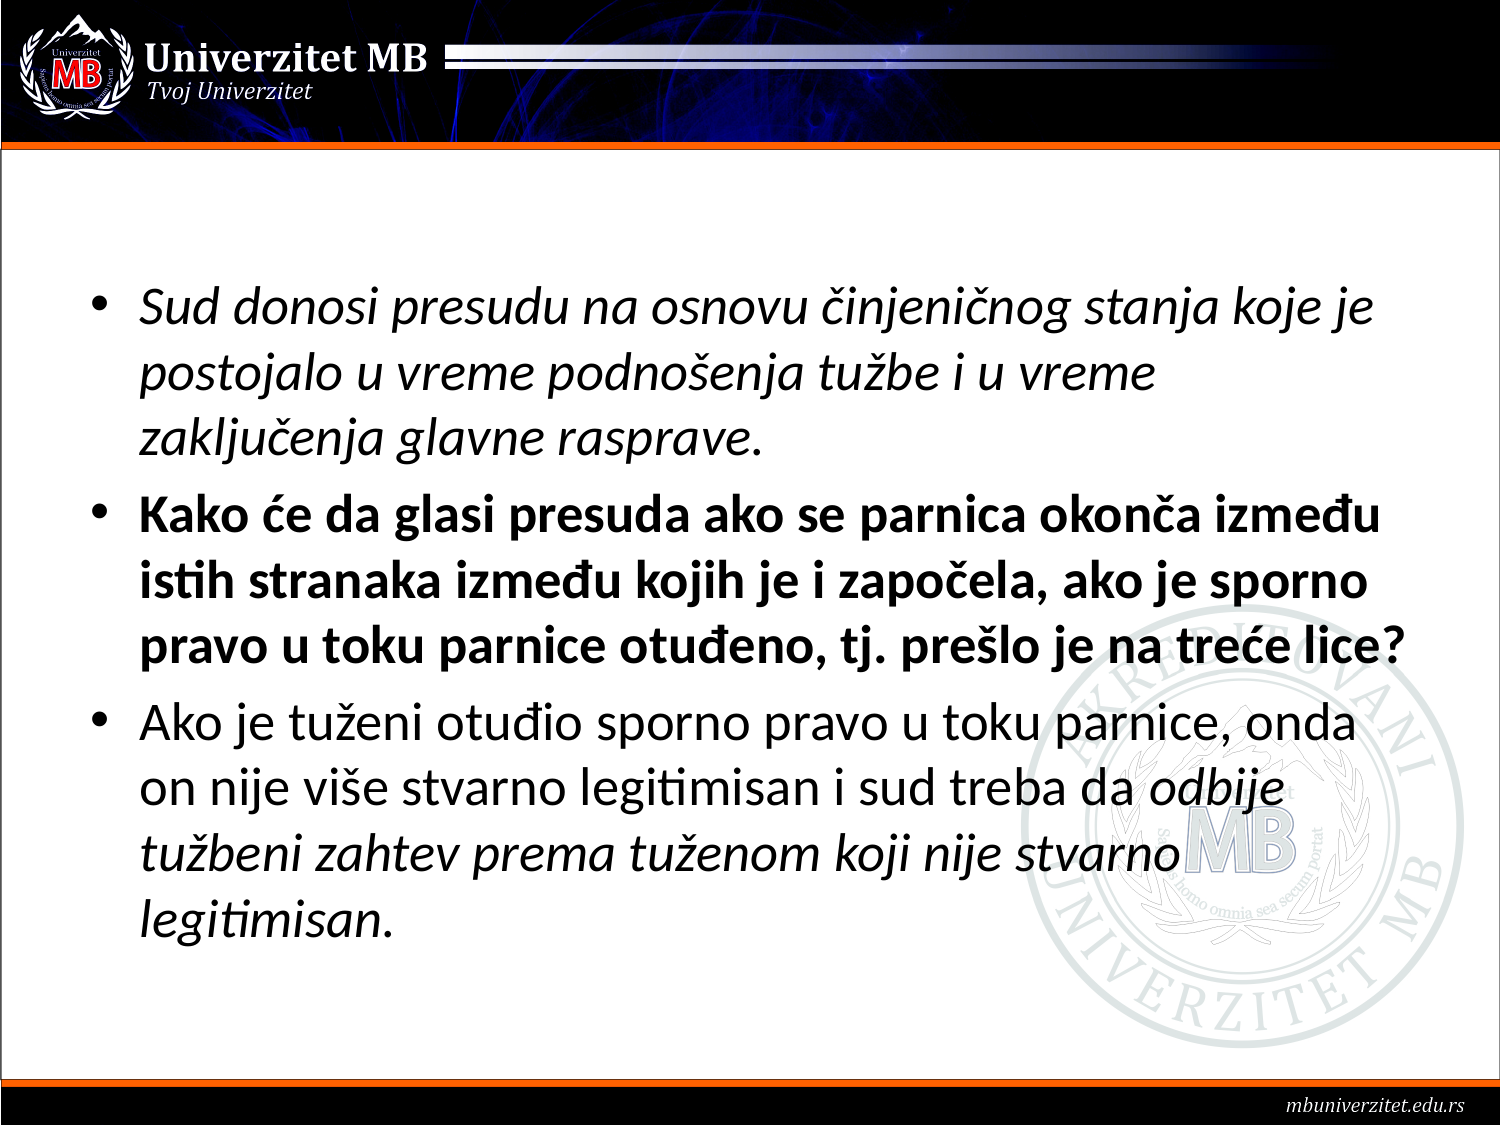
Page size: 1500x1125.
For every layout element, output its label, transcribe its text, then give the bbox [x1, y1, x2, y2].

list Sud donosi presudu na osnovu činjeničnog stanja koje je postojalo u vreme podnošenja tužbe i u vreme zaključenja glavne rasprave. Kako će da glasi presuda ako se parnica okonča između istih stranaka između kojih je i započela, ako je sporno pravo u toku parnice otuđeno, tj. prešlo je na treće lice? Ako je tuženi otuđio sporno pravo u toku parnice, onda on nije više stvarno legitimisan i sud treba da odbije tužbeni zahtev prema tuženom koji nije stvarno legitimisan. [75, 262, 1425, 1005]
picture [0, 0, 1500, 1125]
